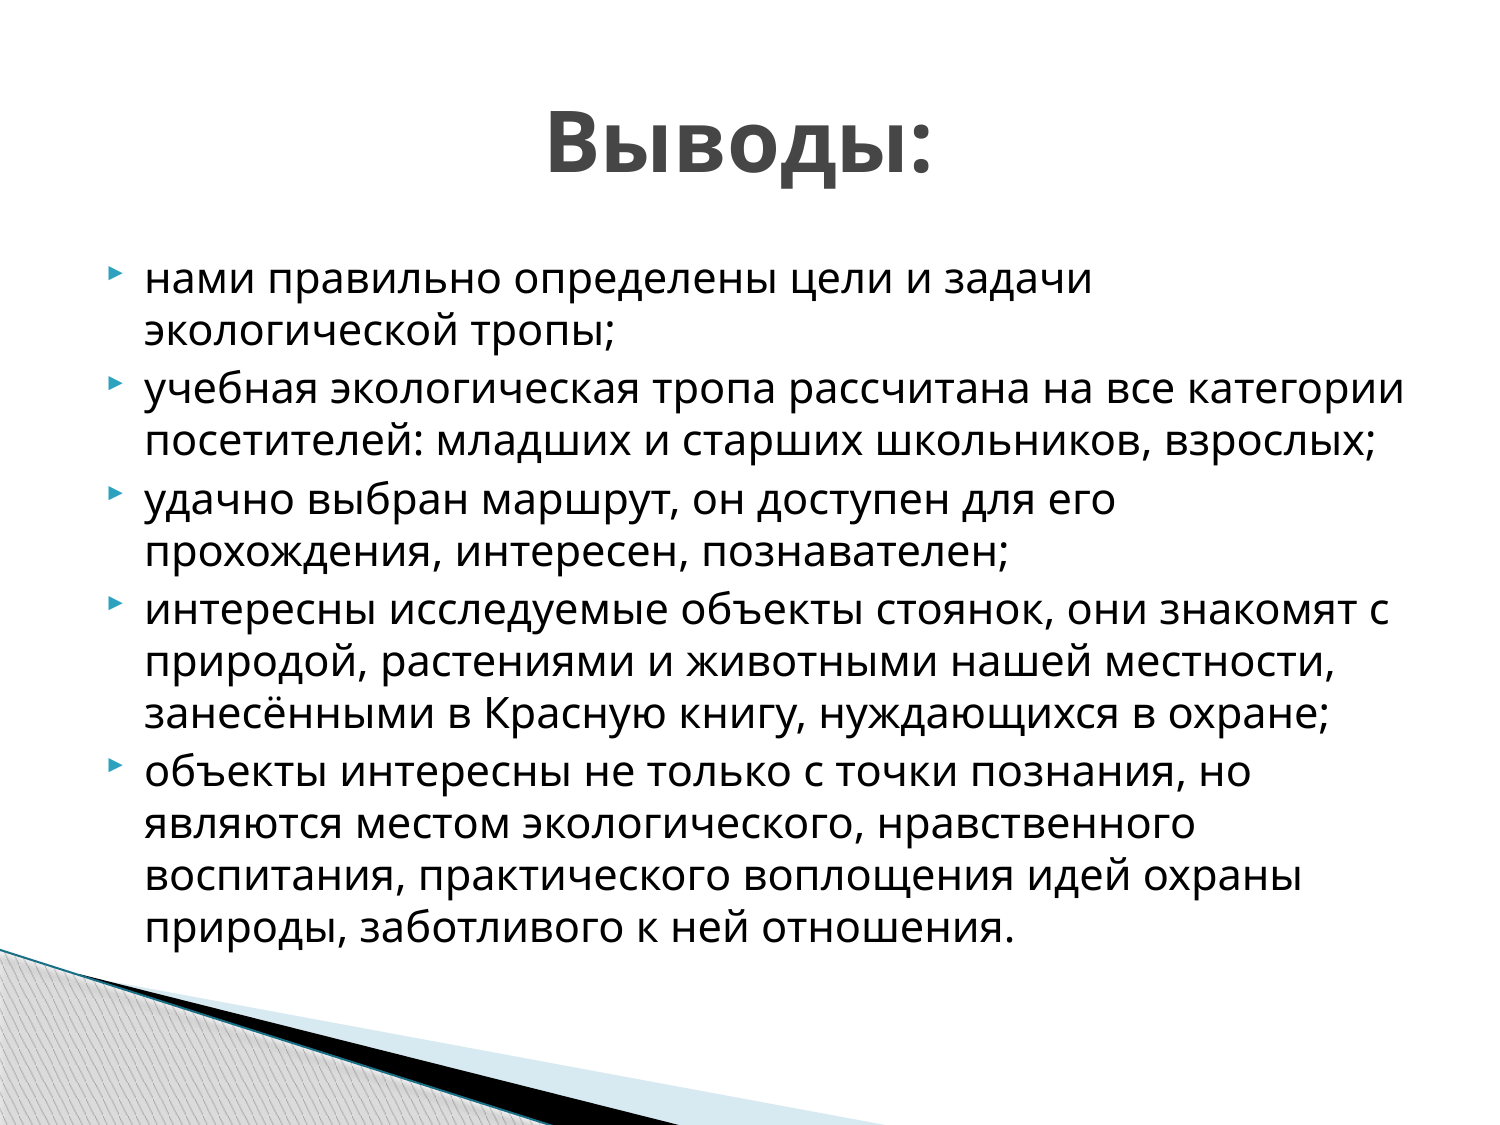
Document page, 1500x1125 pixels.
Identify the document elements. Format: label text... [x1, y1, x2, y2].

title Выводы: [75, 45, 1425, 233]
list нами правильно определены цели и задачи экологической тропы; учебная экологическая тропа рассчитана на все категории посетителей: младших и старших школьников, взрослых; удачно выбран маршрут, он доступен для его прохождения, интересен, познавателен; интересны исследуемые объекты стоянок, они знакомят с природой, растениями и животными нашей местности, занесёнными в Красную книгу, нуждающихся в охране; объекты интересны не только с точки познания, но являются местом экологического, нравственного воспитания, практического воплощения идей охраны природы, заботливого к ней отношения. [75, 243, 1425, 986]
